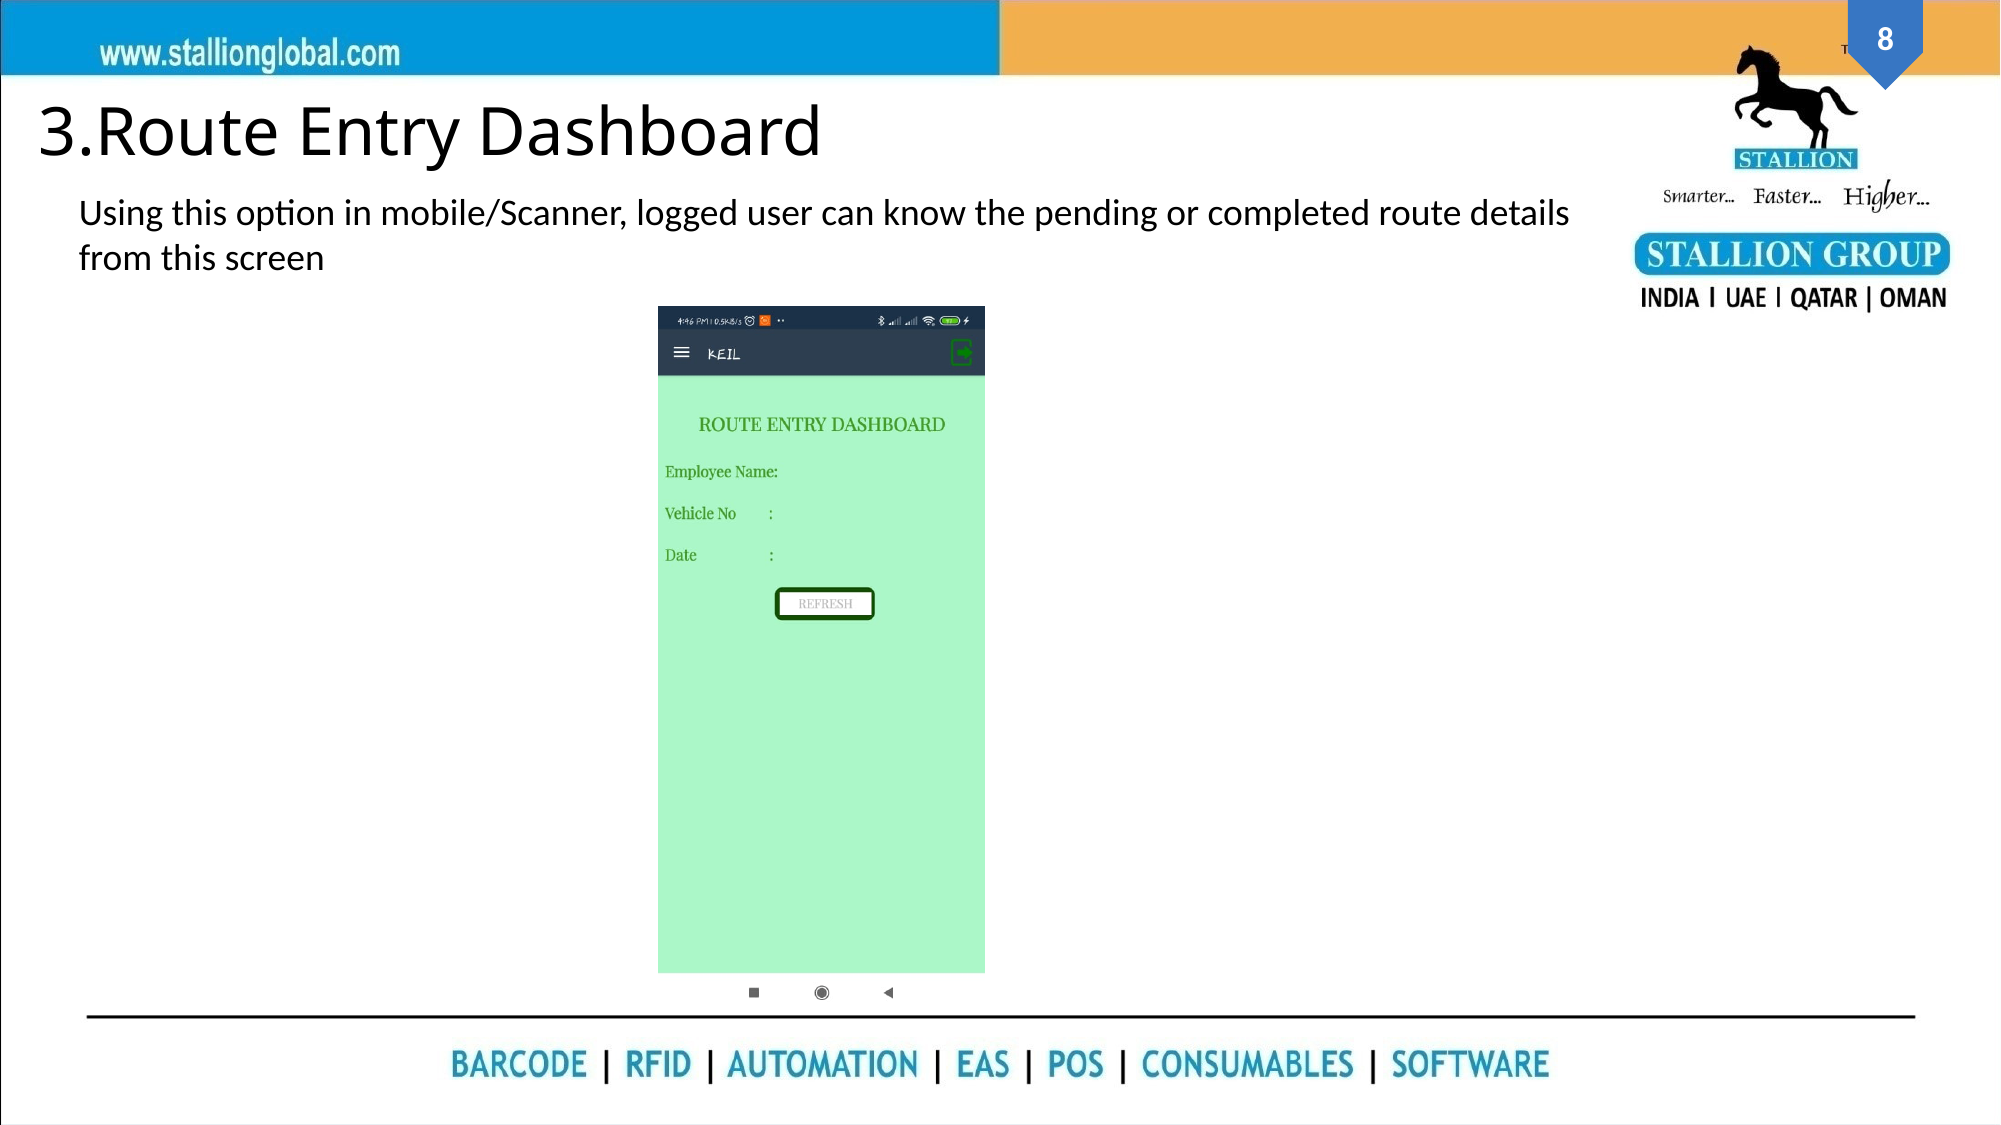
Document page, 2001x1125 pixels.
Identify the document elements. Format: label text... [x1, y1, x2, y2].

text_box 3.Route Entry Dashboard [24, 90, 1645, 181]
text_box Using this option in mobile/Scanner, logged user can know the pending or completed route details from this screen [64, 180, 1635, 286]
picture [0, 0, 2001, 1125]
